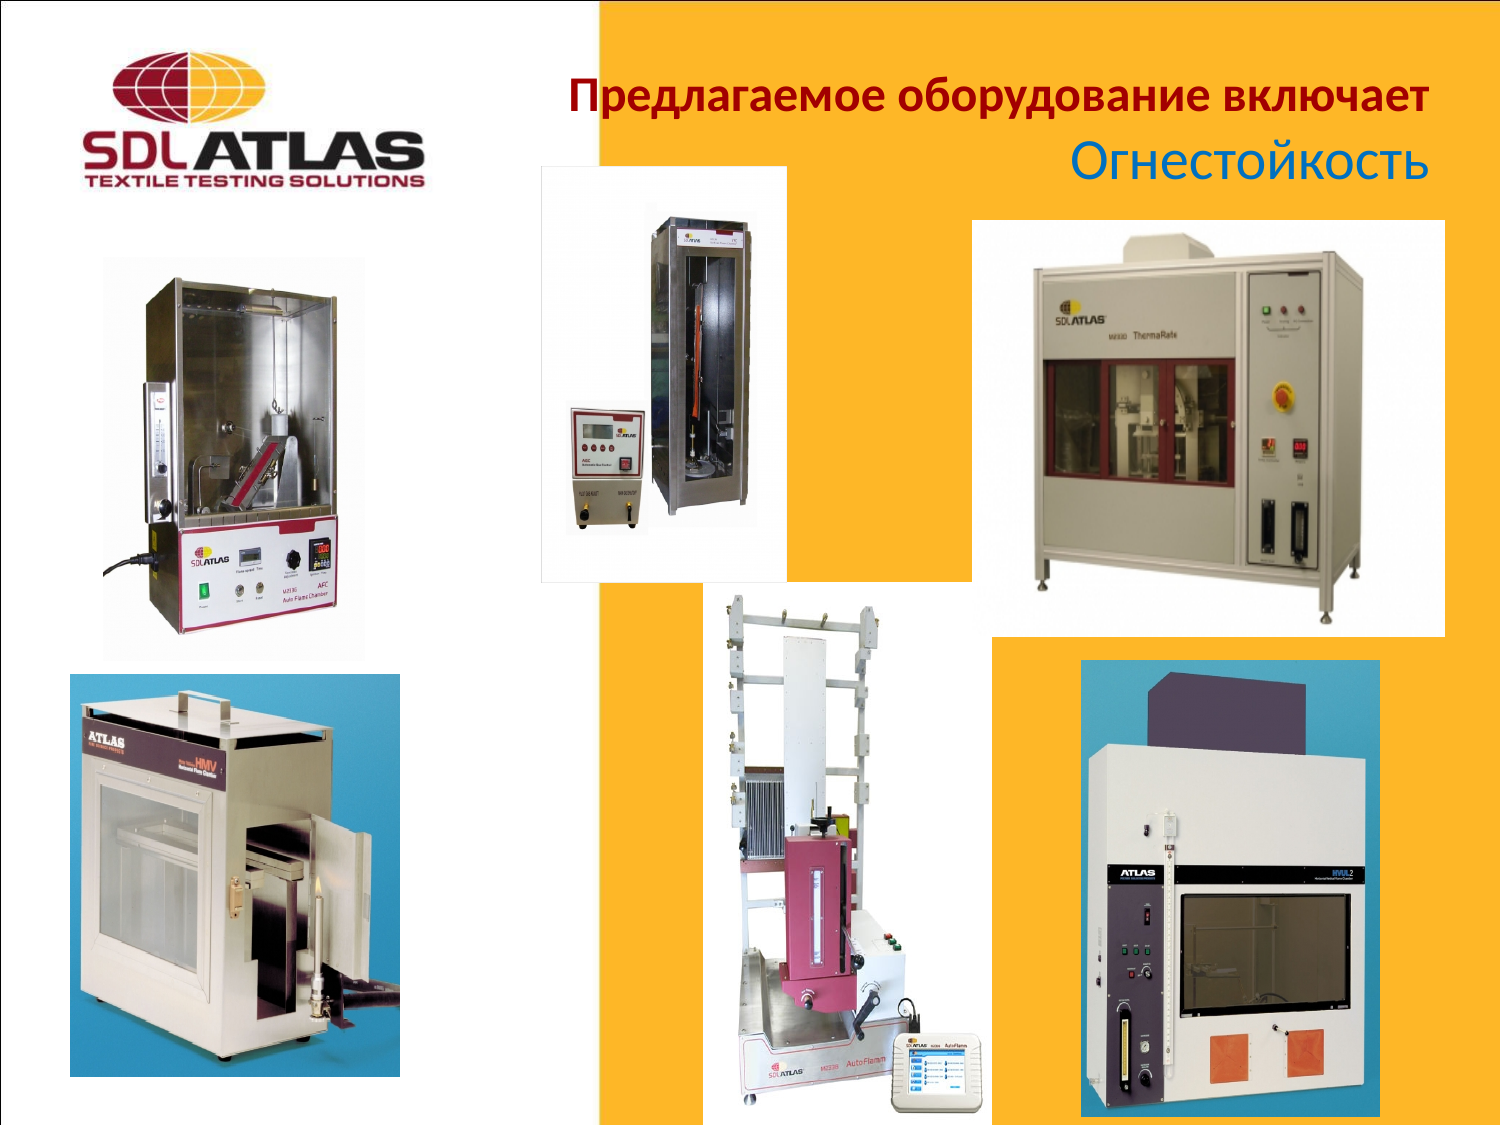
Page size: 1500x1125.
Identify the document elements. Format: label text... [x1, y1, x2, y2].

picture [0, 0, 1500, 1125]
title Предлагаемое оборудование включает Огнестойкость [541, 0, 1445, 199]
